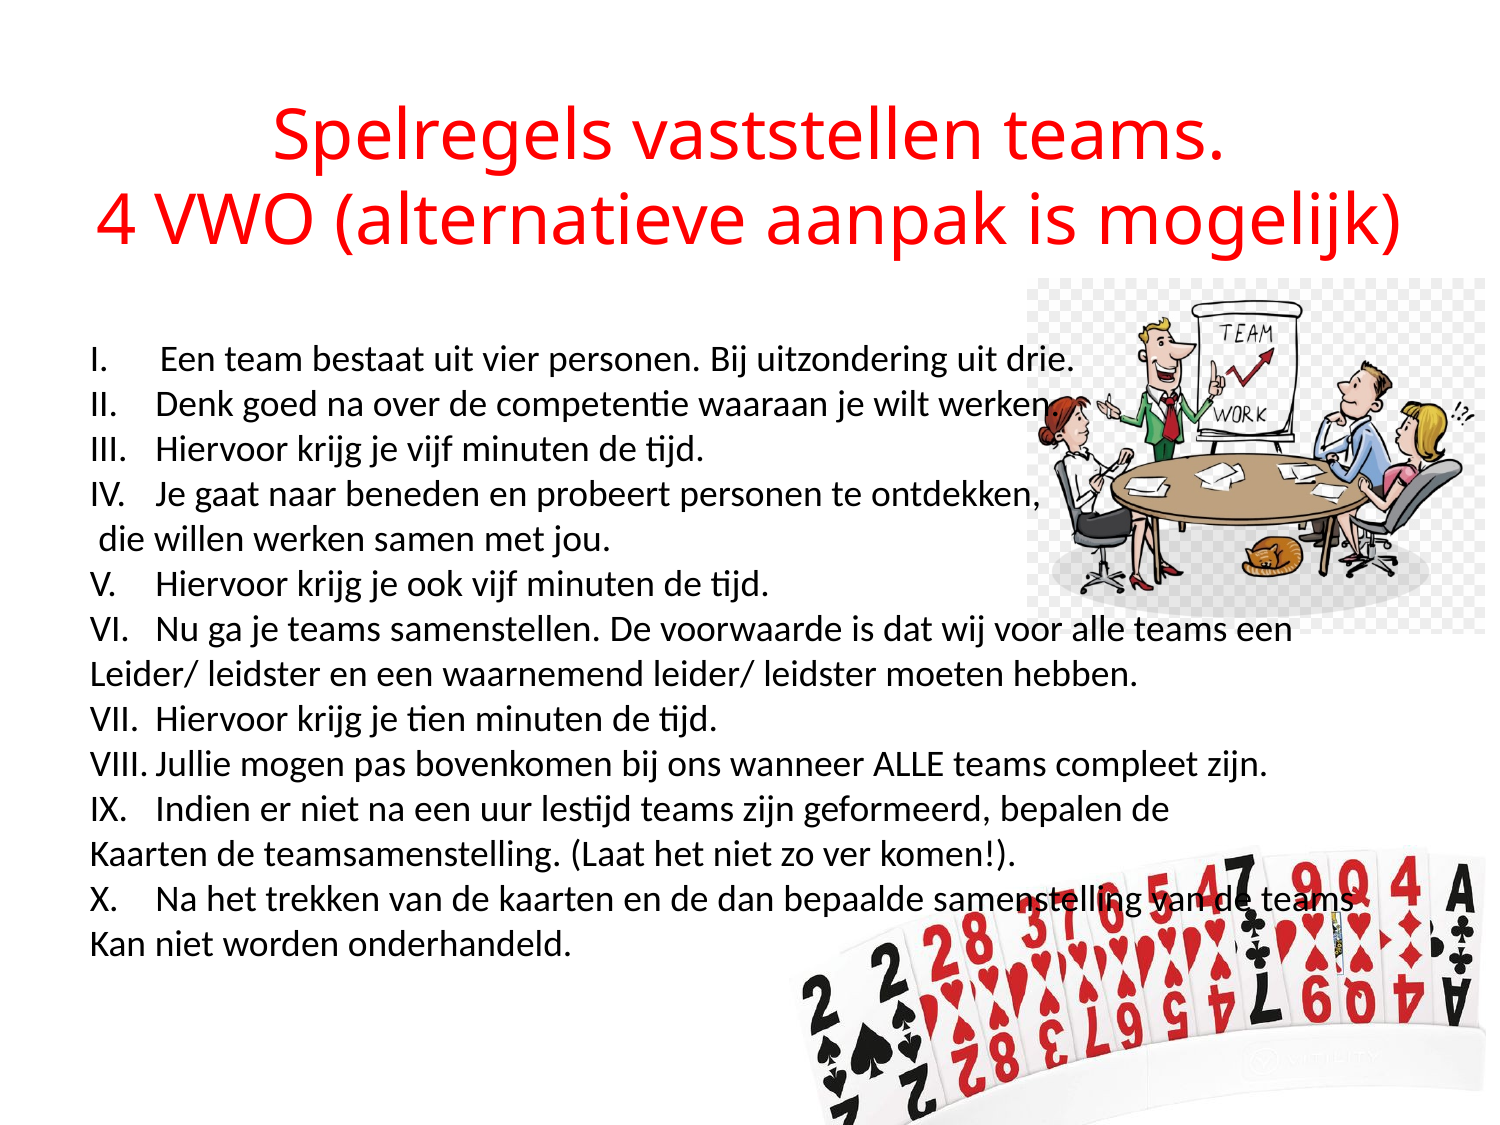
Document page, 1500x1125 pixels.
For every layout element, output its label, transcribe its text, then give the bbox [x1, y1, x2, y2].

text_box I. Een team bestaat uit vier personen. Bij uitzondering uit drie. Denk goed na over de competentie waaraan je wilt werken. Hiervoor krijg je vijf minuten de tijd. Je gaat naar beneden en probeert personen te ontdekken, die willen werken samen met jou. Hiervoor krijg je ook vijf minuten de tijd. Nu ga je teams samenstellen. De voorwaarde is dat wij voor alle teams een Leider/ leidster en een waarnemend leider/ leidster moeten hebben. Hiervoor krijg je tien minuten de tijd. Jullie mogen pas bovenkomen bij ons wanneer ALLE teams compleet zijn. Indien er niet na een uur lestijd teams zijn geformeerd, bepalen de Kaarten de teamsamenstelling. (Laat het niet zo ver komen!). Na het trekken van de kaarten en de dan bepaalde samenstelling van de teams Kan niet worden onderhandeld. [75, 326, 1500, 971]
title Spelregels vaststellen teams. 4 VWO (alternatieve aanpak is mogelijk) [75, 45, 1425, 303]
picture [789, 845, 1486, 1125]
picture [1026, 278, 1486, 634]
